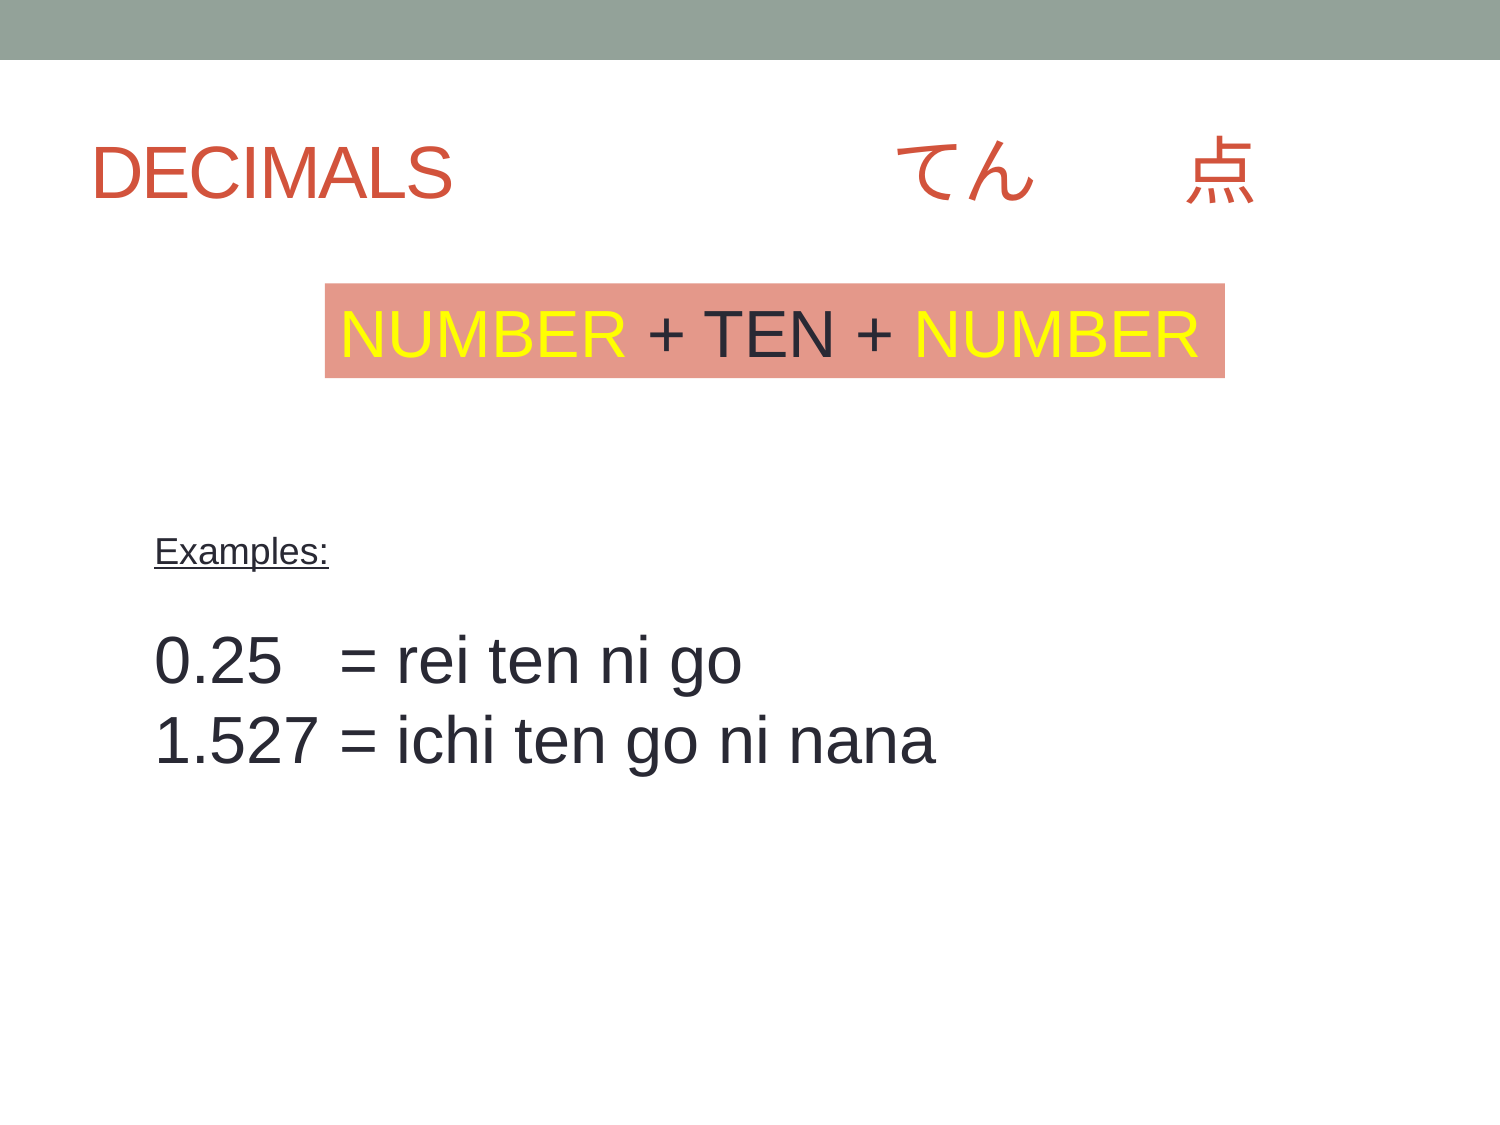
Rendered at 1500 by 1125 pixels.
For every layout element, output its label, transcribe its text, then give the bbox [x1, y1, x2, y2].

title DECIMALS てん 点 [75, 87, 1425, 250]
text_box NUMBER + TEN + NUMBER [324, 283, 1225, 379]
text_box Examples: 0.25 = rei ten ni go 1.527 = ichi ten go ni nana [139, 519, 1125, 785]
